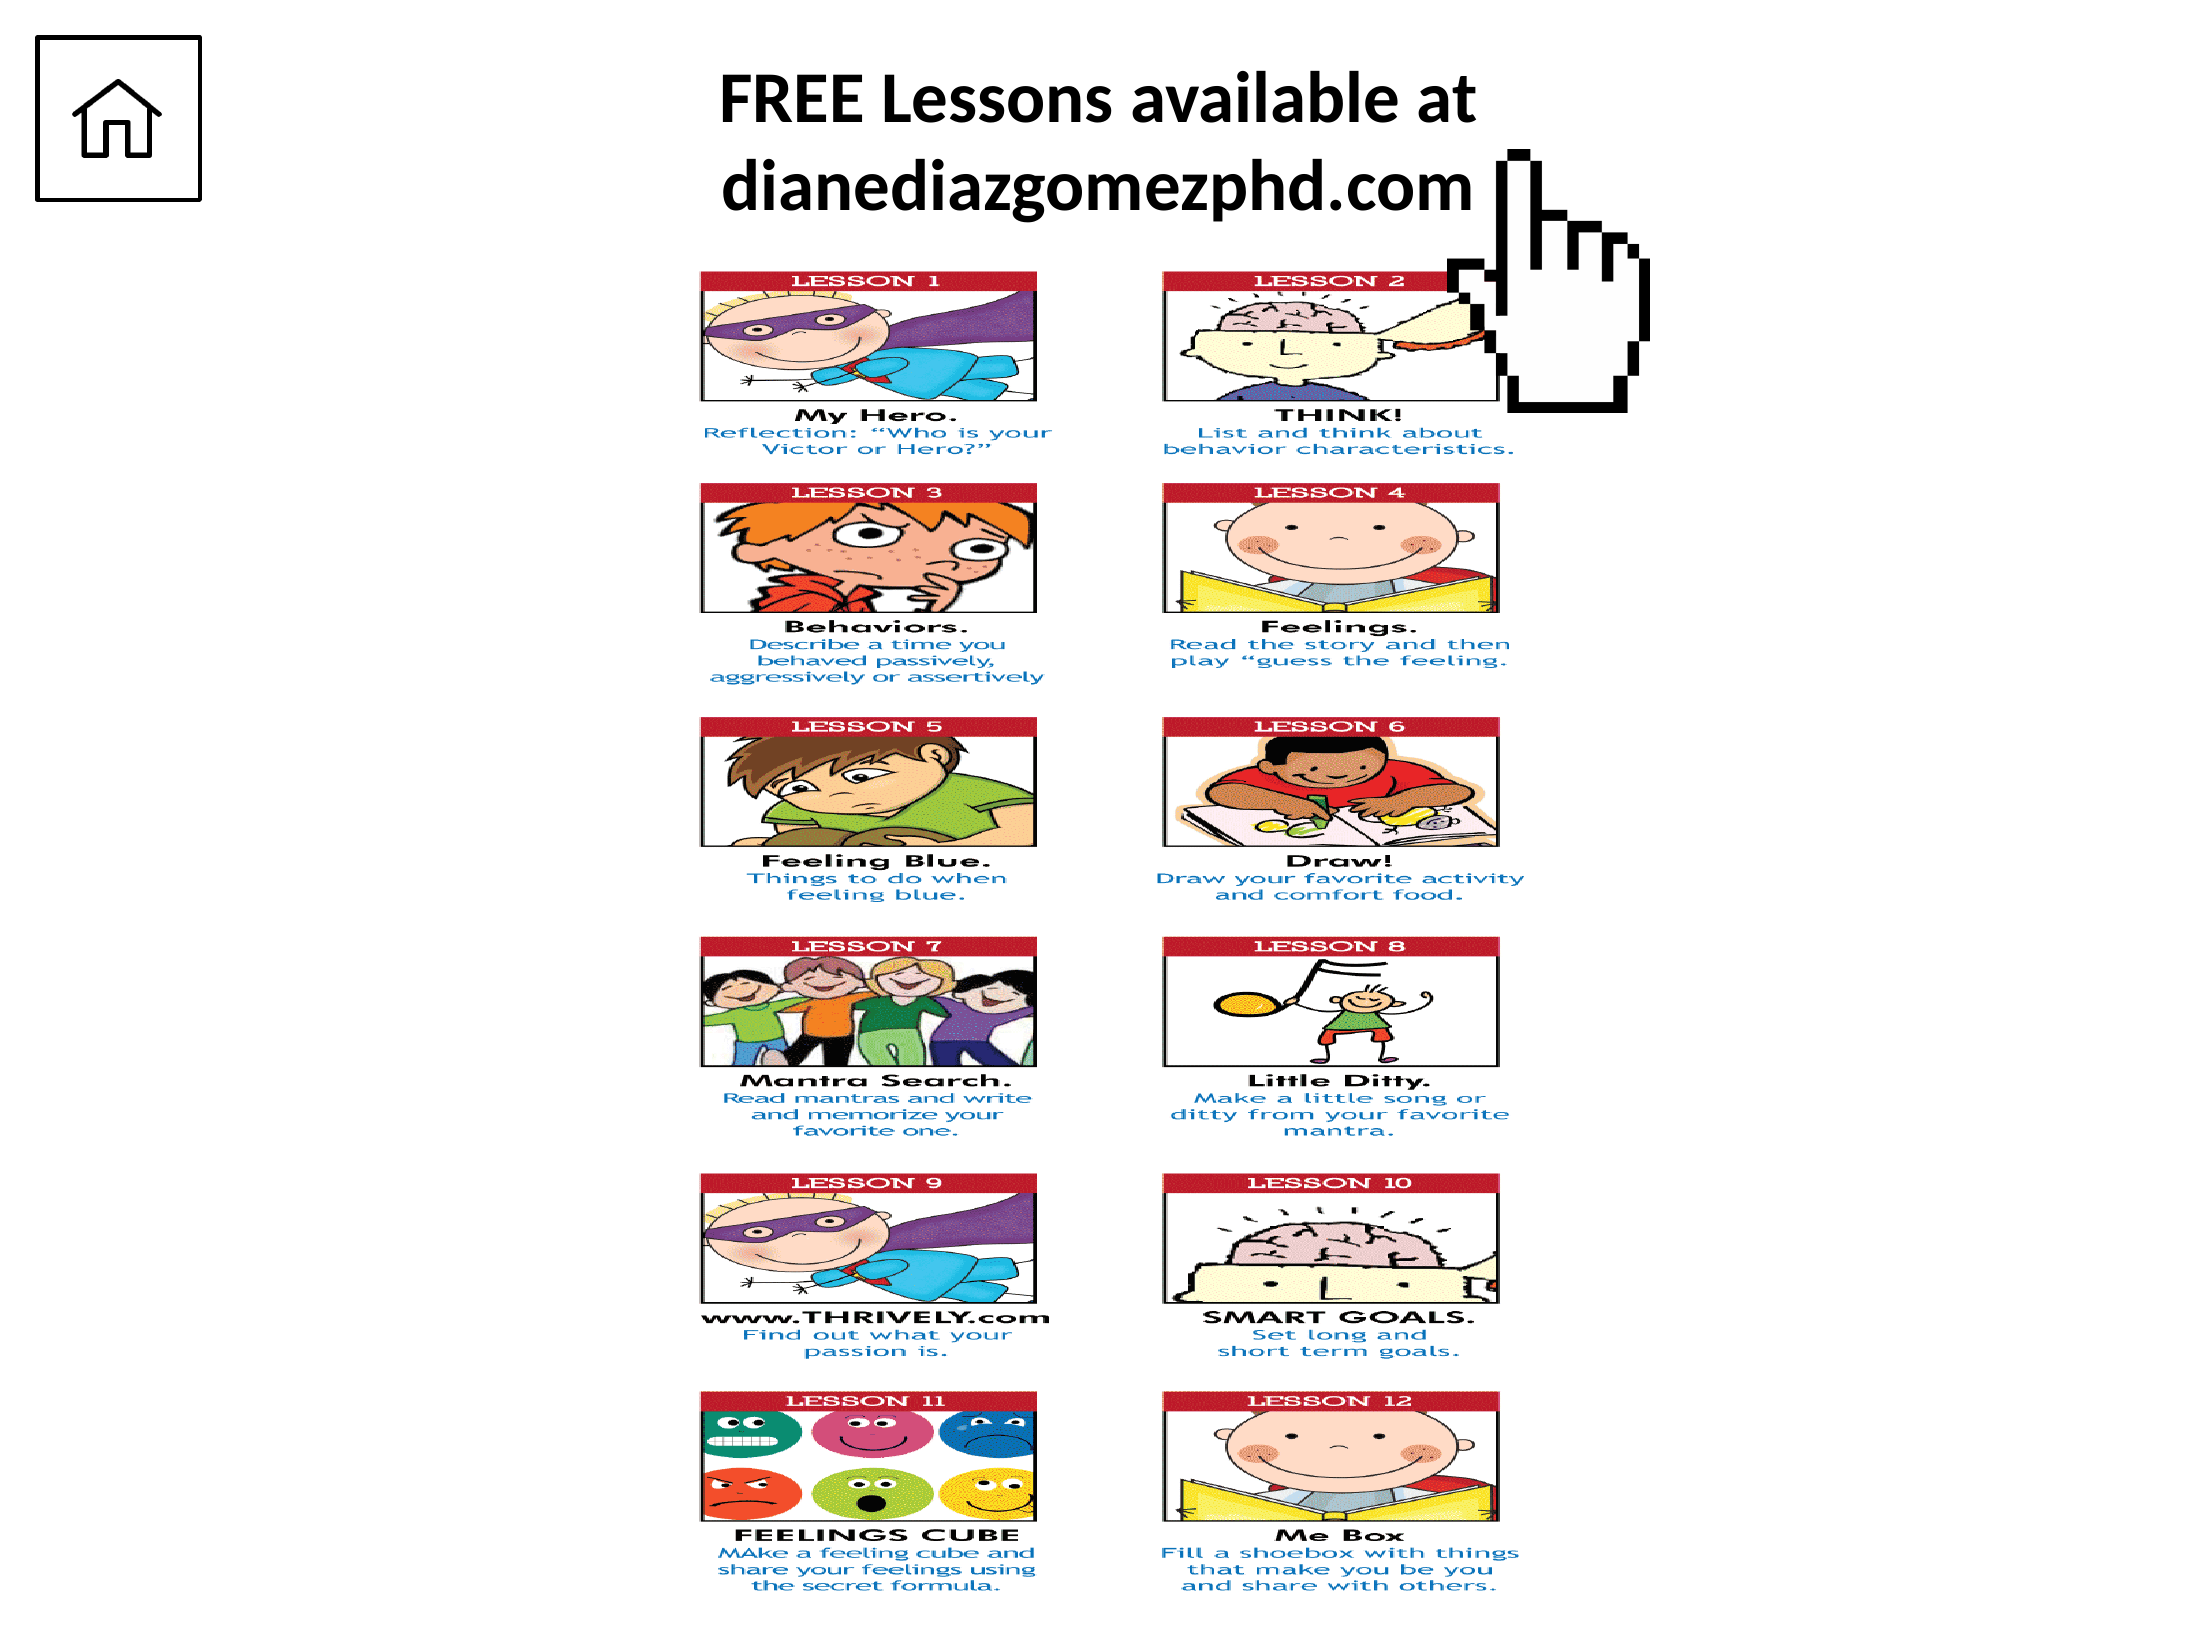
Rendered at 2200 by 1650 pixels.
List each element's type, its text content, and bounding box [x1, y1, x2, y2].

picture [1447, 149, 1651, 413]
picture [35, 36, 198, 200]
title FREE Lessons available at dianediazgomezphd.com [525, 24, 1673, 250]
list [655, 249, 1544, 1626]
